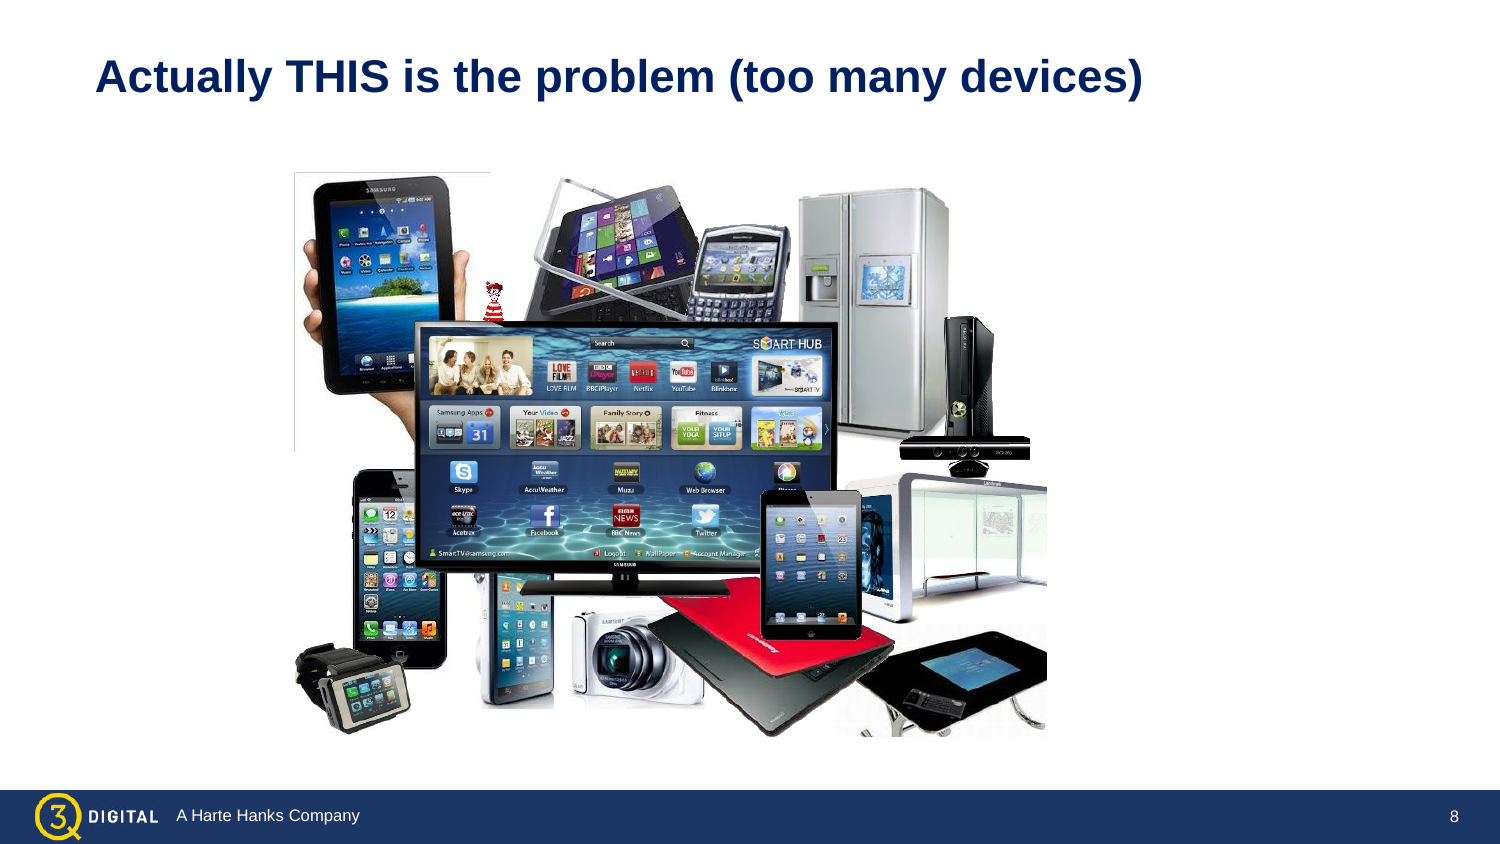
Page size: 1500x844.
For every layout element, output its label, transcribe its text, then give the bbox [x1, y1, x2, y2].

picture [0, 0, 1500, 844]
list Actually THIS is the problem (too many devices) [79, 39, 1382, 120]
